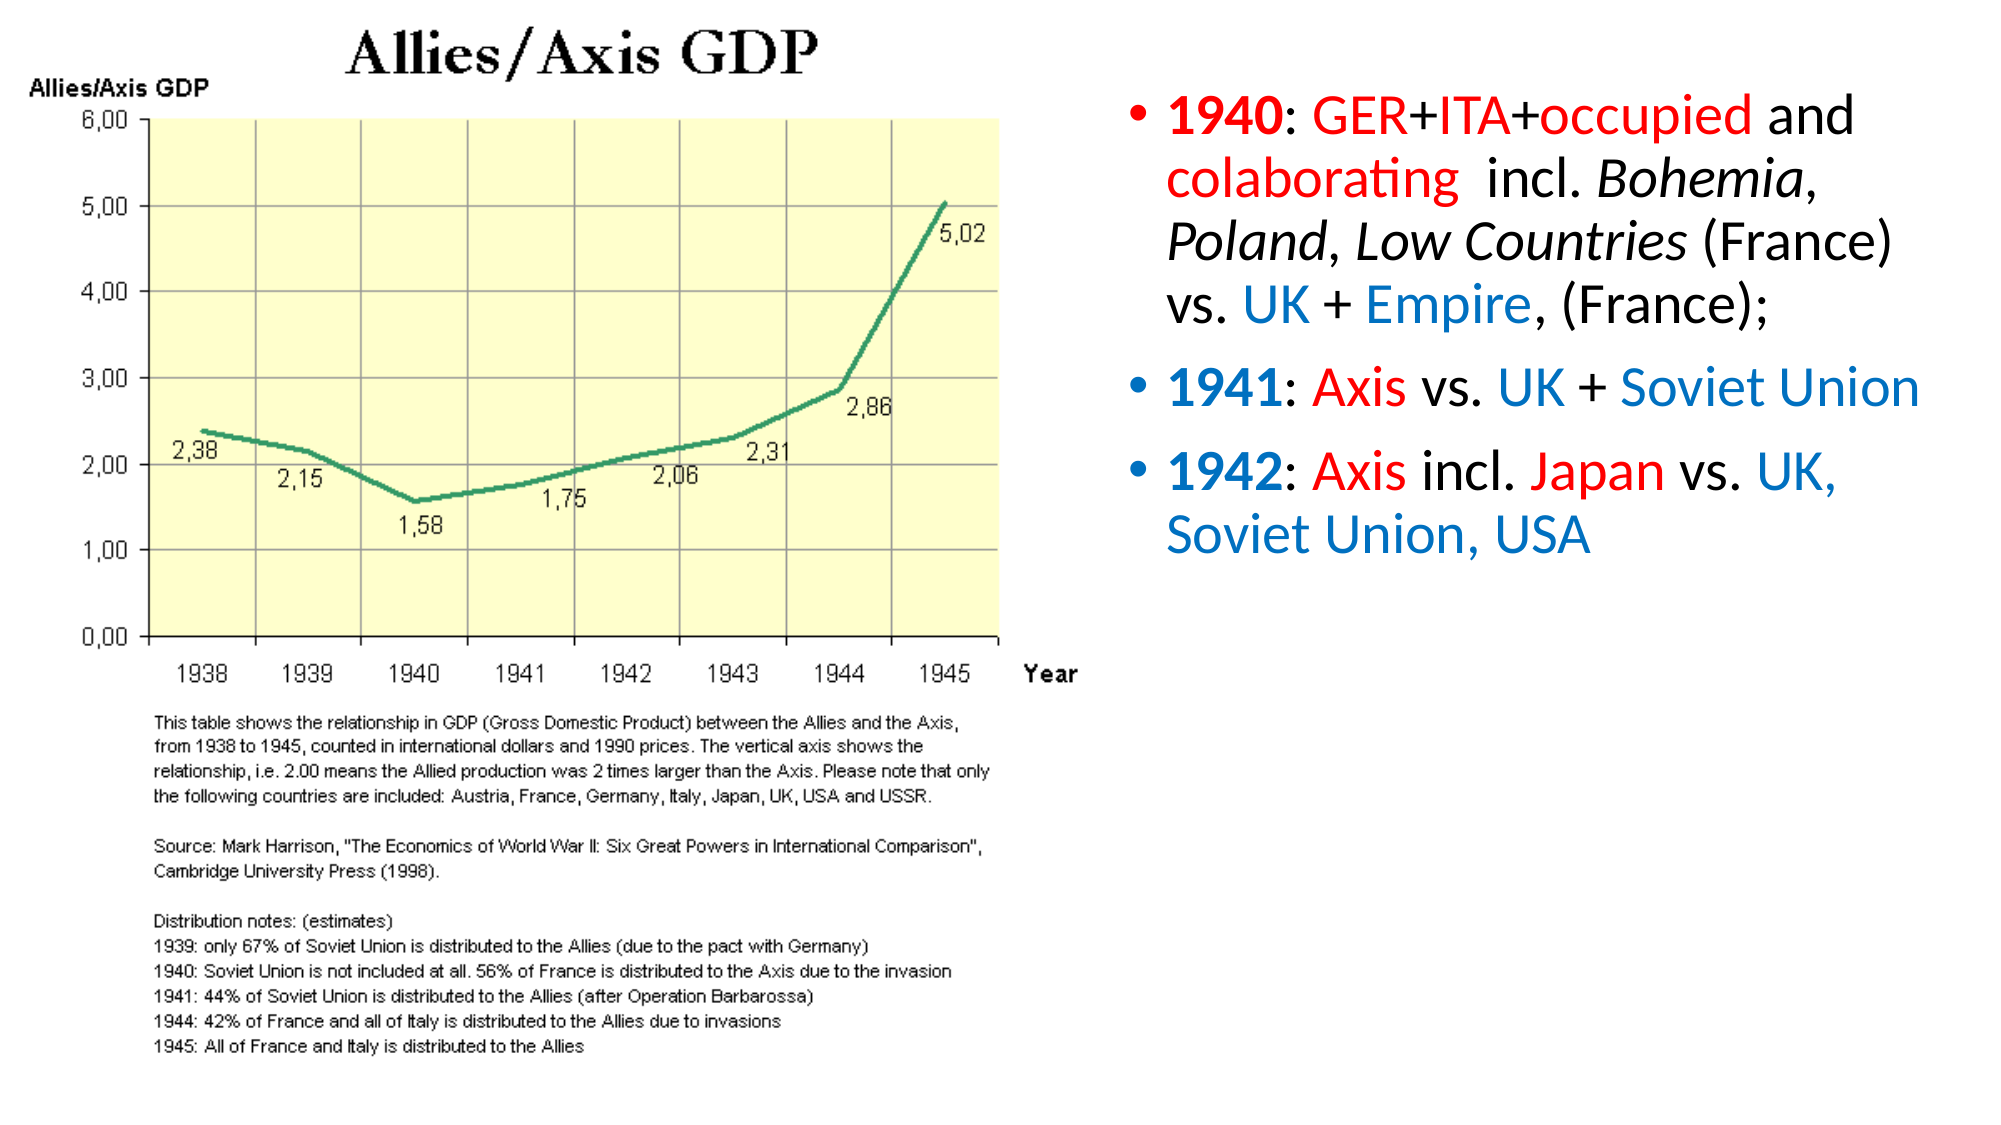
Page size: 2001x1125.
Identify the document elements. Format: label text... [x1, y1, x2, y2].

list 1940: GER+ITA+occupied and colaborating incl. Bohemia, Poland, Low Countries (France) vs. UK + Empire, (France); 1941: Axis vs. UK + Soviet Union 1942: Axis incl. Japan vs. UK, Soviet Union, USA [1113, 76, 1964, 791]
picture [20, 17, 1088, 1068]
